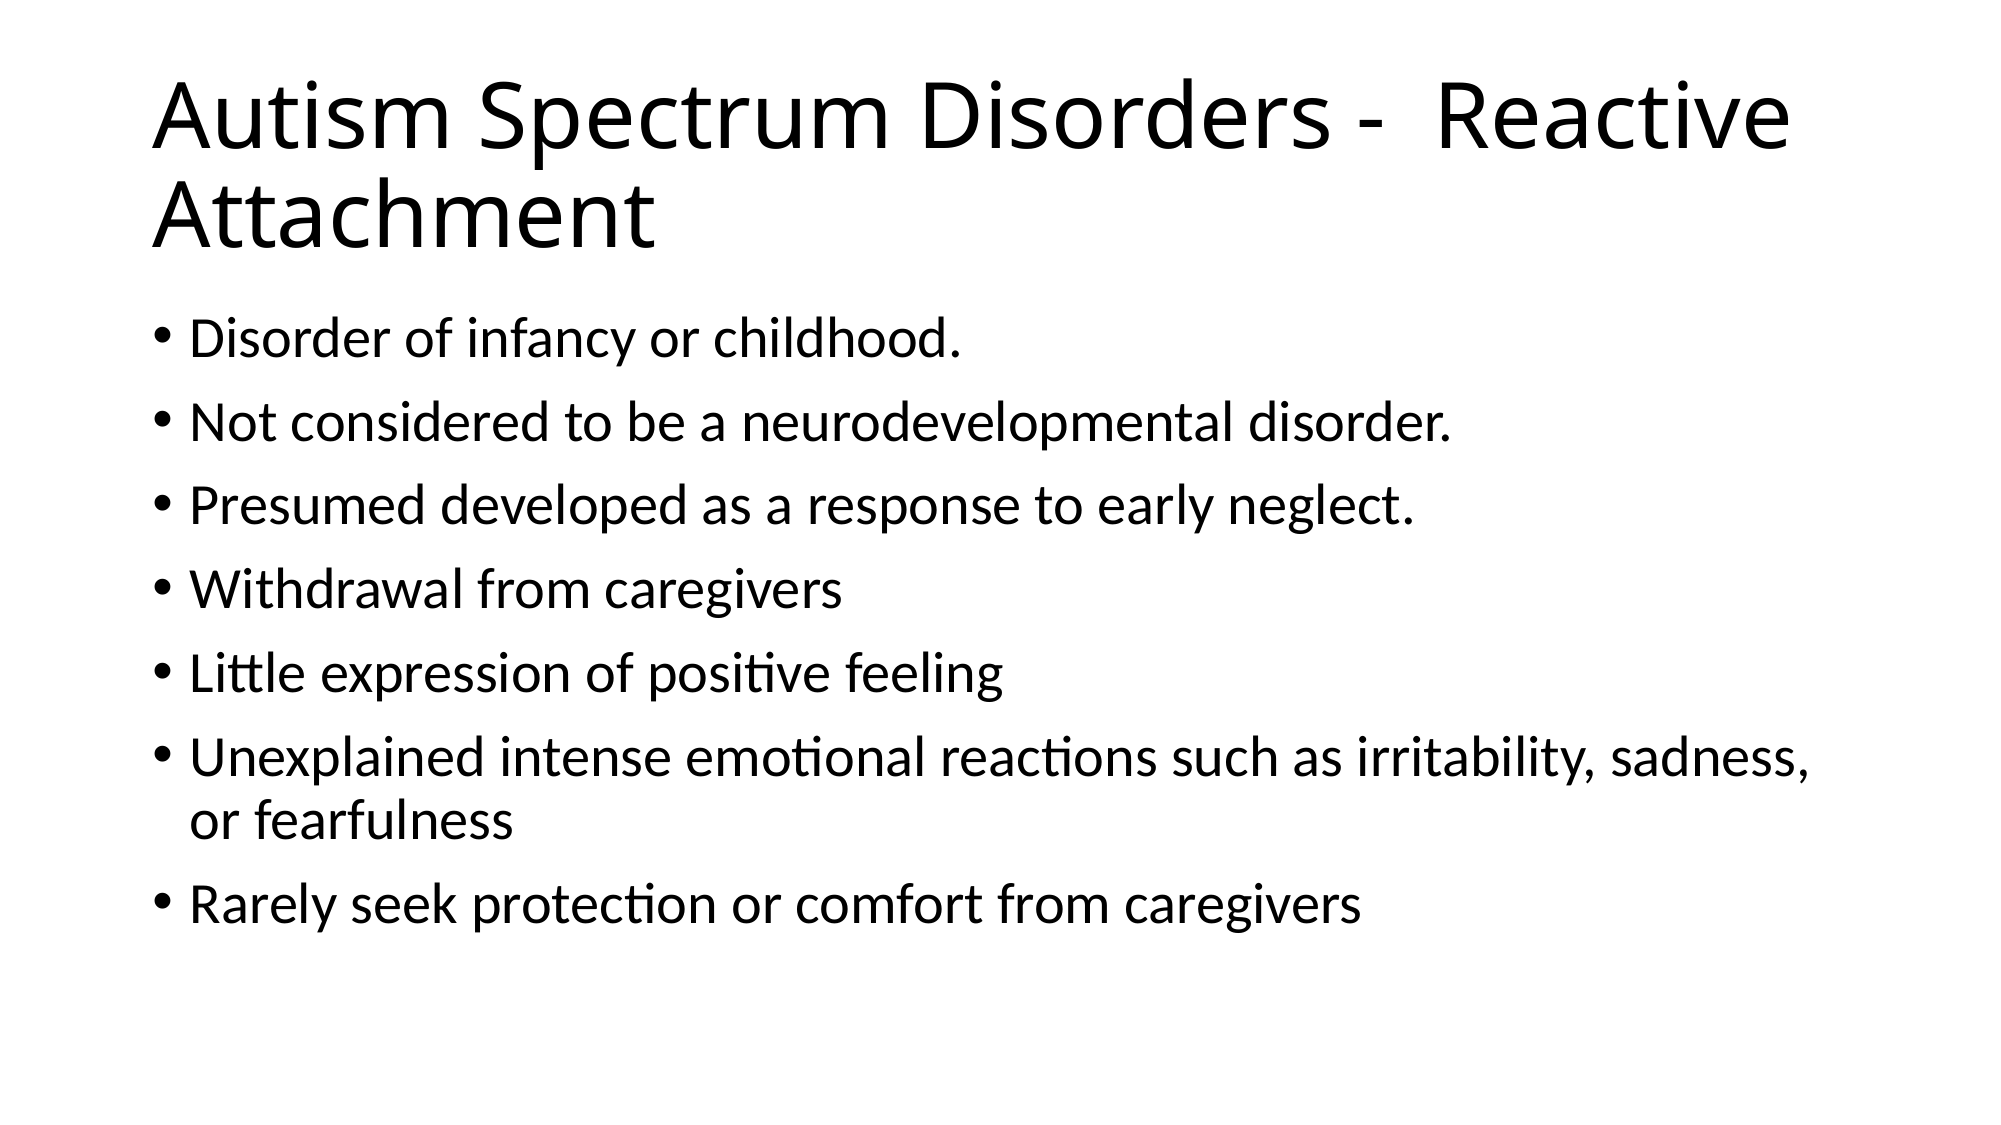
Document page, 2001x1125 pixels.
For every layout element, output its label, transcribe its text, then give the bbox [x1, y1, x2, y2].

title Autism Spectrum Disorders - Reactive Attachment [137, 59, 1863, 278]
list Disorder of infancy or childhood. Not considered to be a neurodevelopmental disorder. Presumed developed as a response to early neglect. Withdrawal from caregivers Little expression of positive feeling Unexplained intense emotional reactions such as irritability, sadness, or fearfulness Rarely seek protection or comfort from caregivers [137, 299, 1863, 1014]
